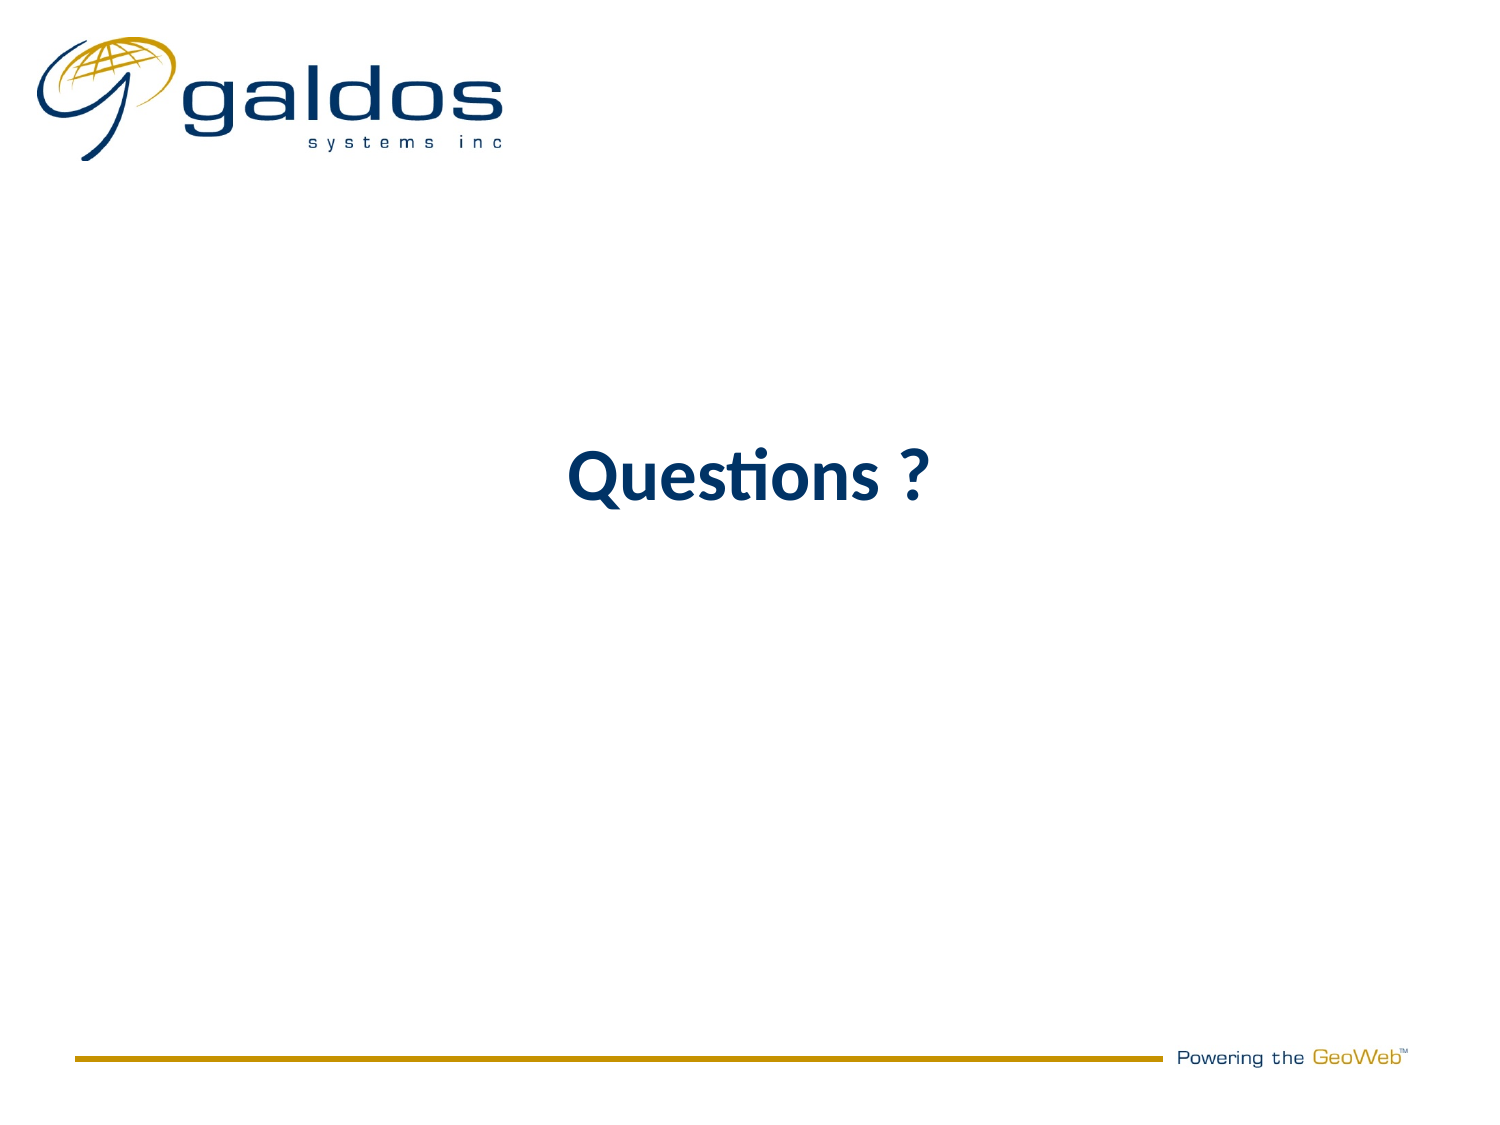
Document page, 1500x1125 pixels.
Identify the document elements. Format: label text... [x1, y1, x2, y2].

picture [37, 37, 503, 161]
picture [1175, 1045, 1409, 1069]
title Questions ? [112, 349, 1388, 591]
